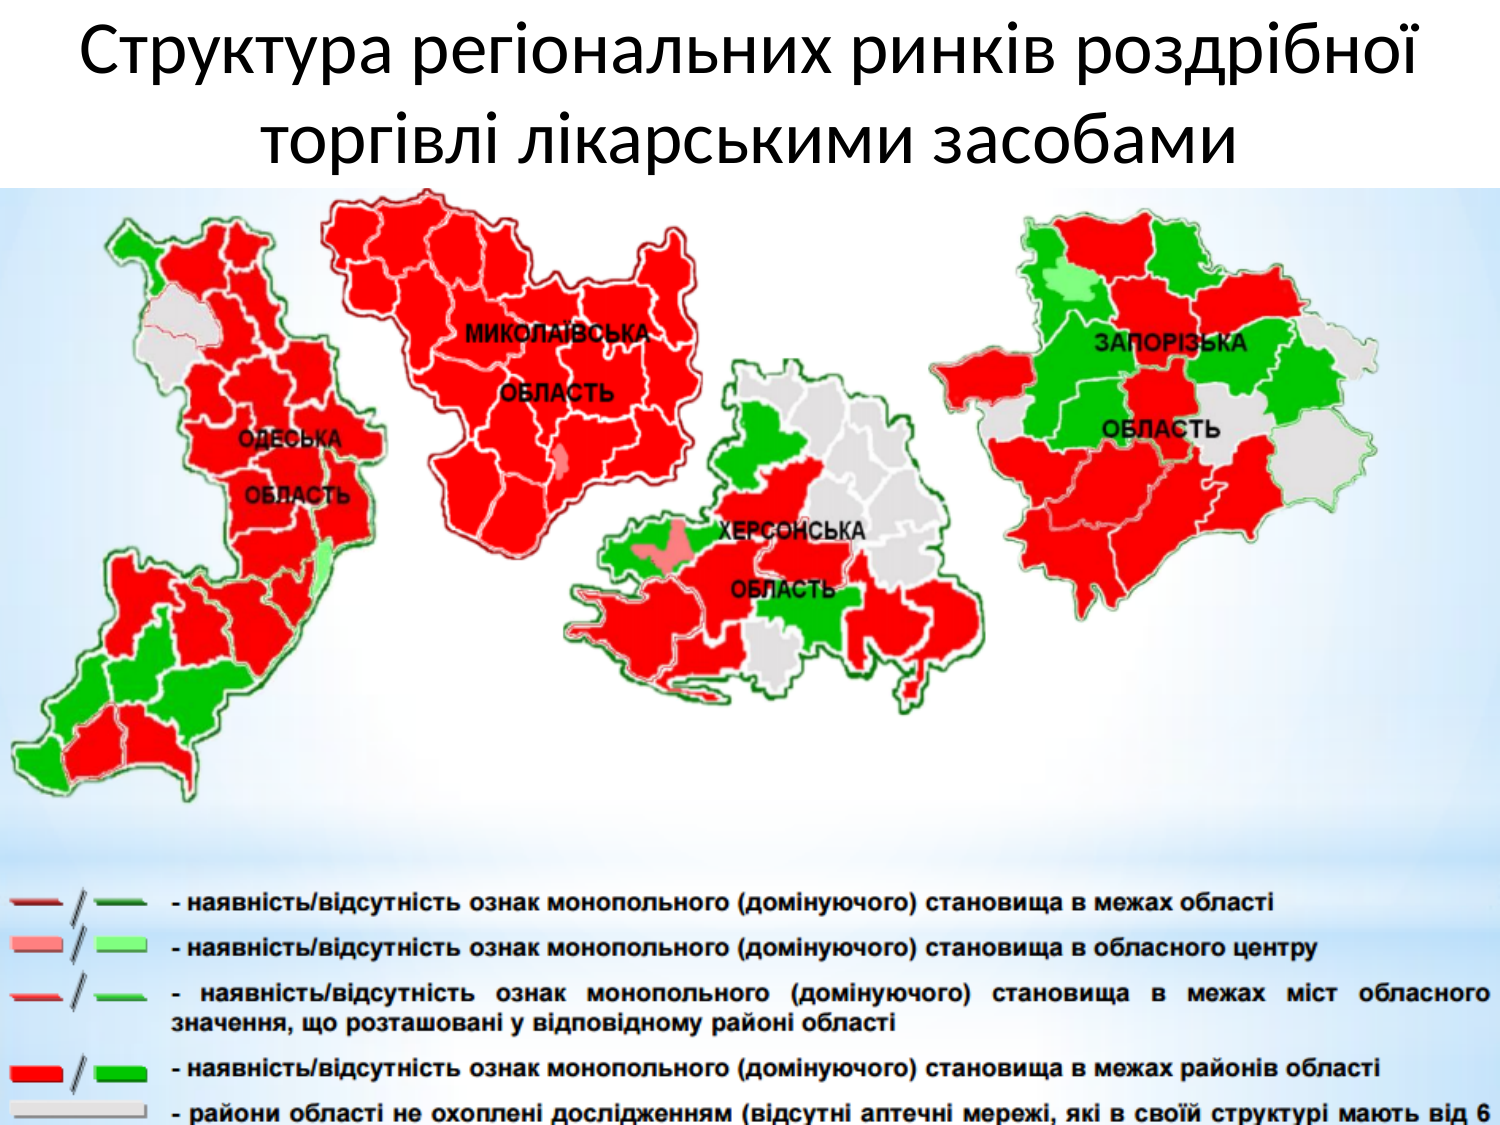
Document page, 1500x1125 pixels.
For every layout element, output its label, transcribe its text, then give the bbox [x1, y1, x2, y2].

picture [0, 188, 1500, 1125]
title Структура регіональних ринків роздрібної торгівлі лікарськими засобами [0, 23, 1500, 155]
